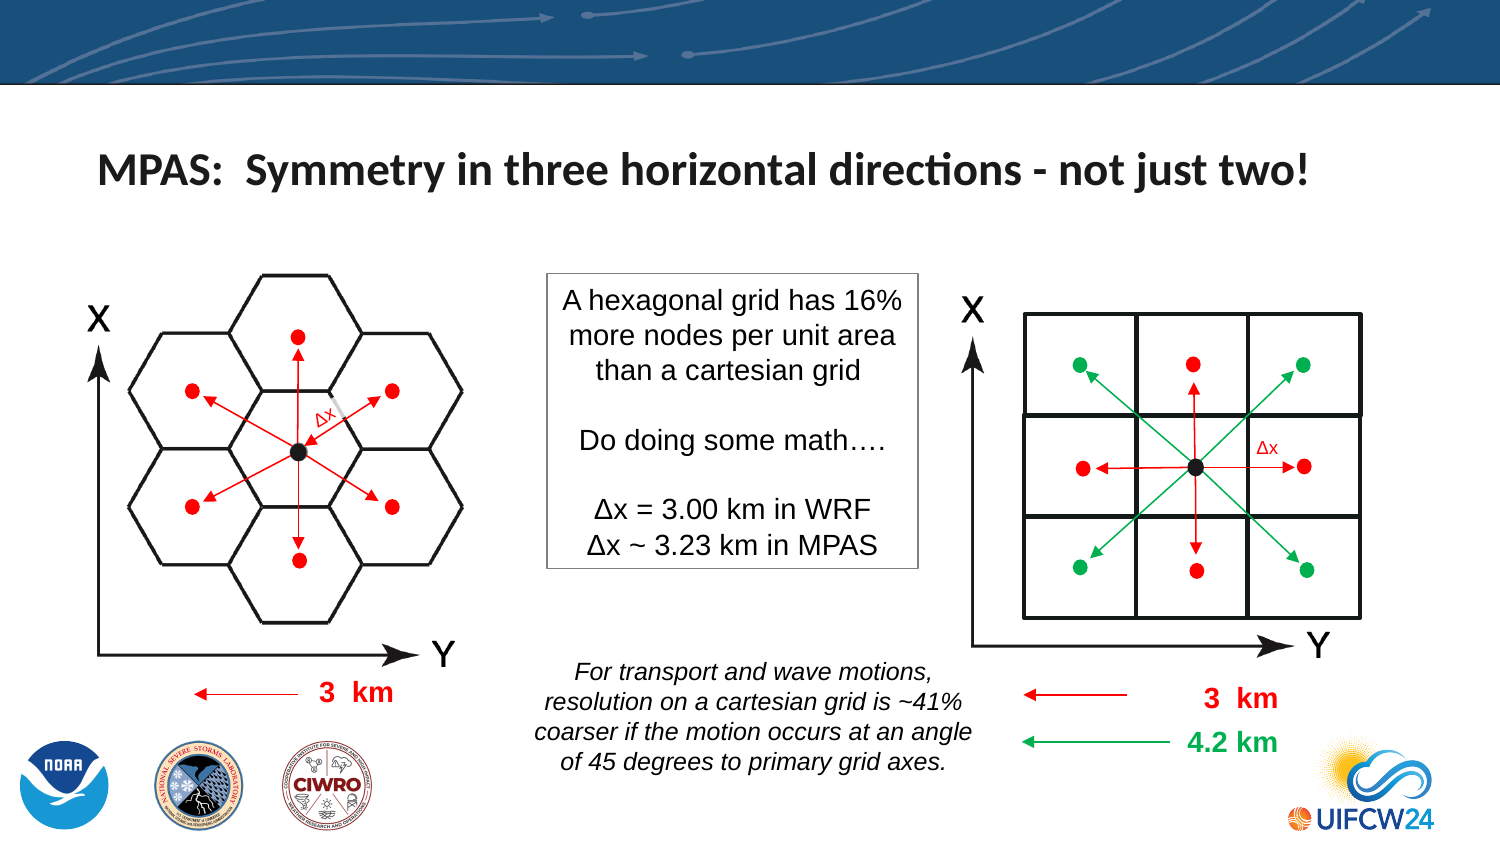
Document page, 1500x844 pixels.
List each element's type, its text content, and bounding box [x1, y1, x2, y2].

title MPAS: Symmetry in three horizontal directions - not just two! [81, 123, 1419, 212]
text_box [43, 261, 493, 681]
text_box A hexagonal grid has 16% more nodes per unit area than a cartesian grid Do doing some math…. Δx = 3.00 km in WRF Δx ~ 3.23 km in MPAS [547, 273, 913, 569]
picture [282, 740, 372, 831]
text_box 3 km [287, 689, 410, 716]
text_box For transport and wave motions, resolution on a cartesian grid is ~41% coarser if the motion occurs at an angle of 45 degrees to primary grid axes. [513, 648, 996, 784]
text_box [918, 252, 1367, 671]
picture [19, 740, 110, 831]
picture [0, 0, 1500, 85]
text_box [1021, 672, 1295, 767]
picture [154, 740, 244, 831]
picture [1288, 728, 1434, 831]
